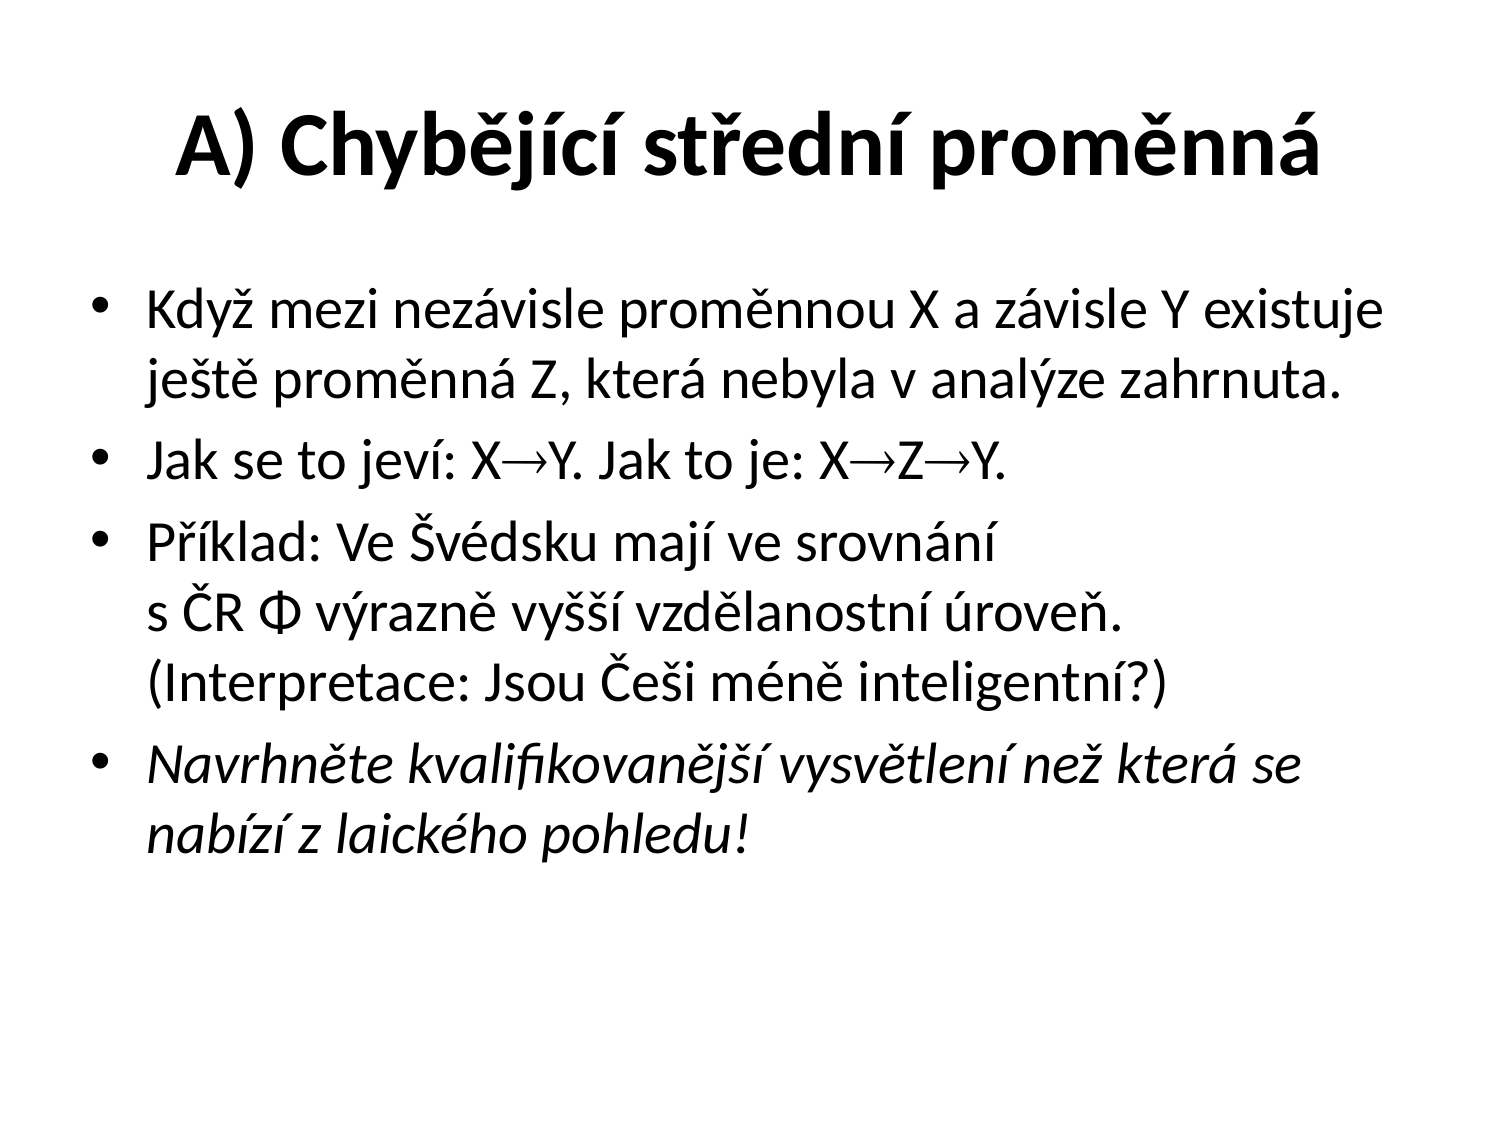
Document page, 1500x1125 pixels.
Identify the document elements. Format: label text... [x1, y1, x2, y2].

list Když mezi nezávisle proměnnou X a závisle Y existuje ještě proměnná Z, která nebyla v analýze zahrnuta. Jak se to jeví: XY. Jak to je: XZY. Příklad: Ve Švédsku mají ve srovnání s ČR Φ výrazně vyšší vzdělanostní úroveň. (Interpretace: Jsou Češi méně inteligentní?) Navrhněte kvalifikovanější vysvětlení než která se nabízí z laického pohledu! [75, 262, 1425, 1005]
title A) Chybějící střední proměnná [75, 45, 1425, 233]
